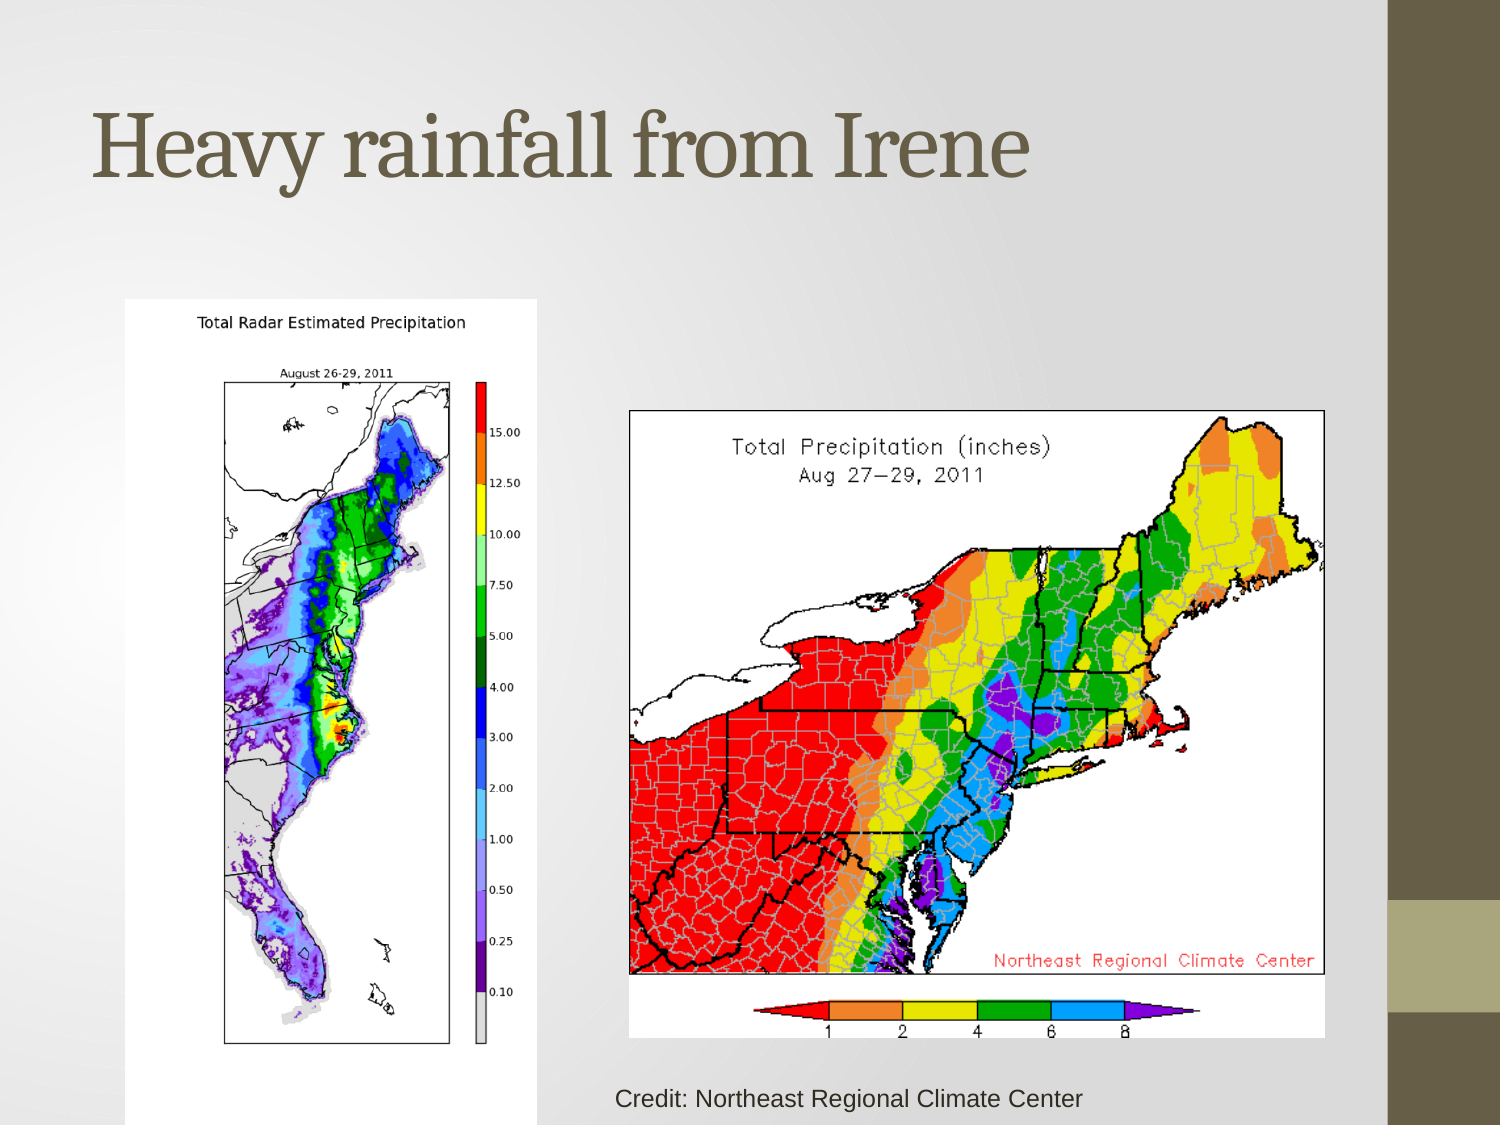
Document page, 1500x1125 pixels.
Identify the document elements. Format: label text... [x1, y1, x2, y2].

text_box Credit: Northeast Regional Climate Center [599, 1074, 1350, 1120]
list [124, 299, 538, 1125]
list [629, 409, 1326, 1039]
title Heavy rainfall from Irene [75, 45, 1325, 233]
